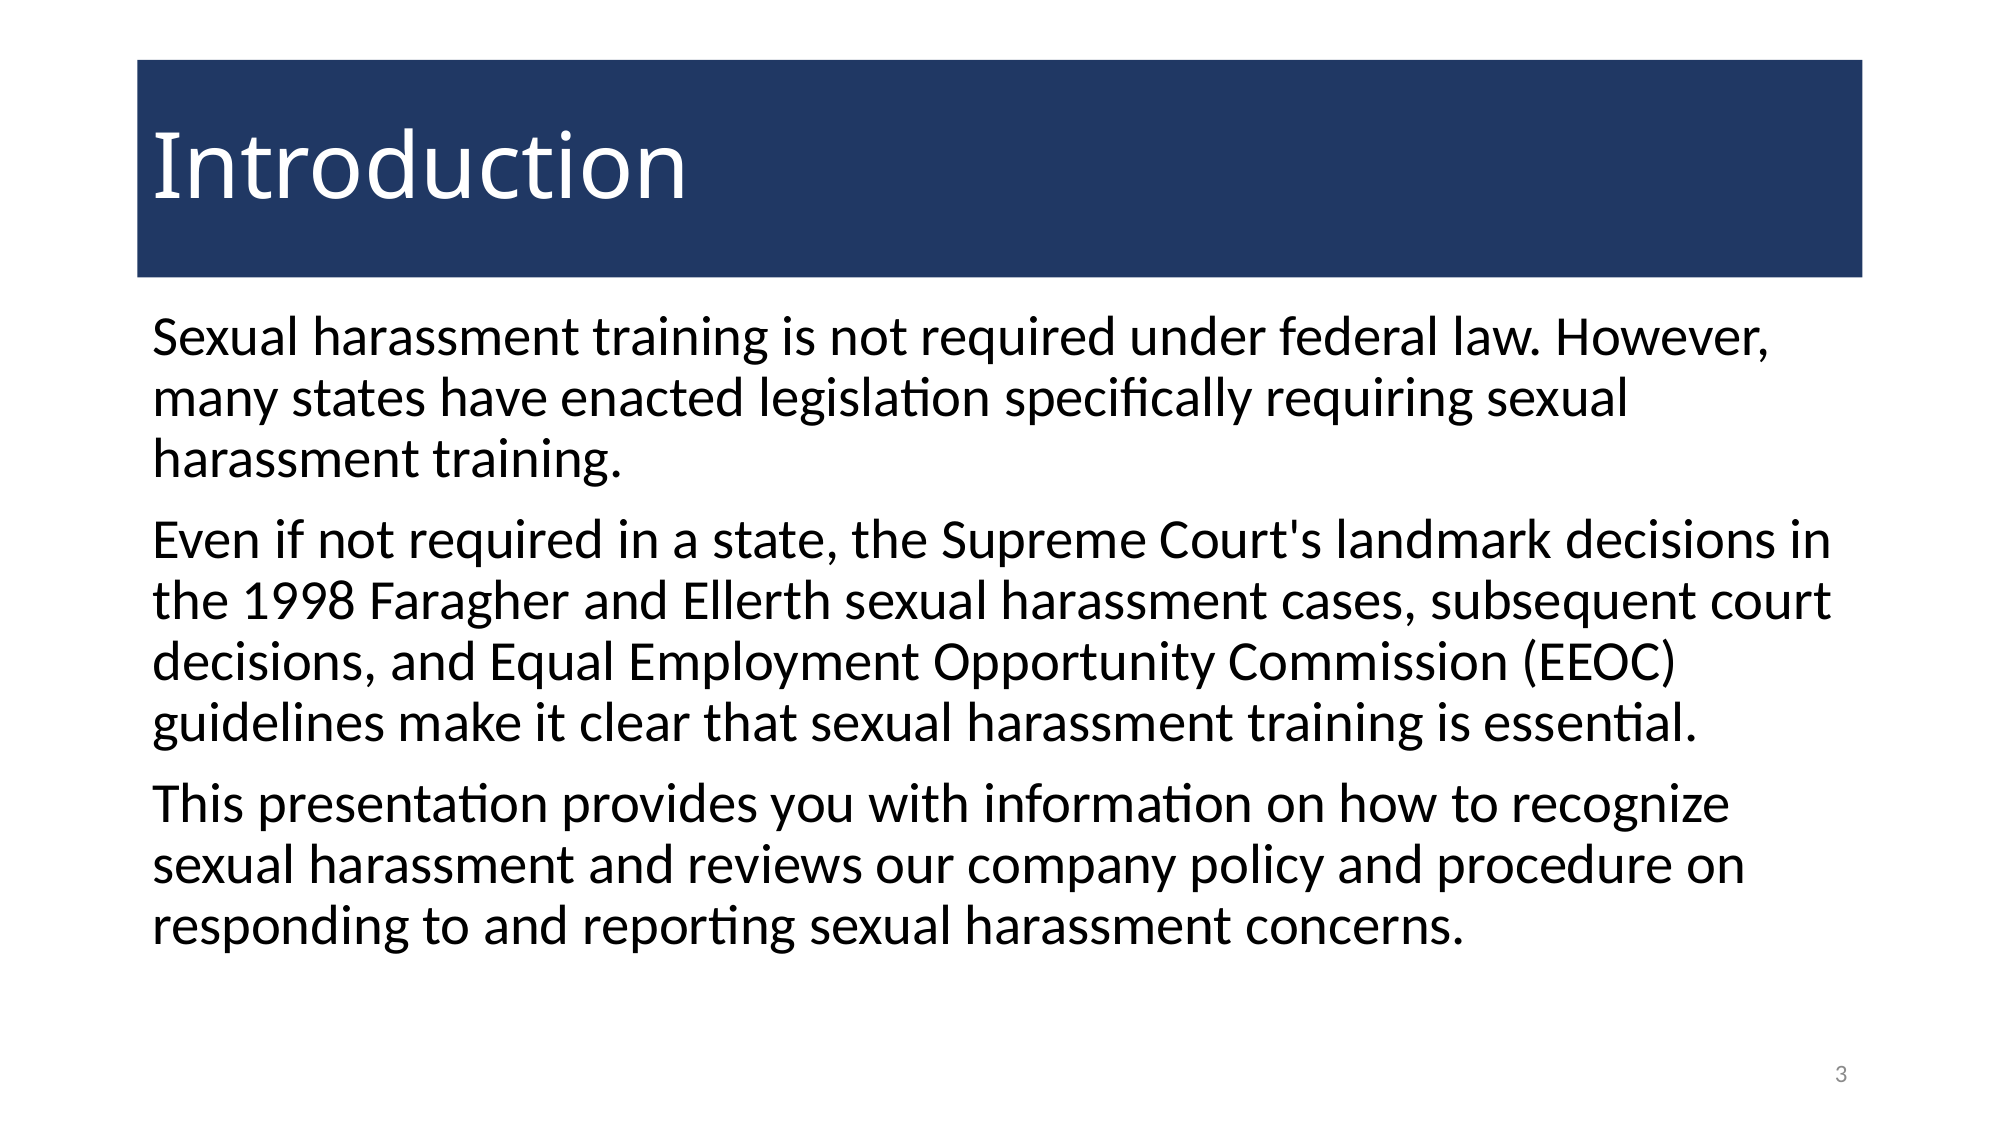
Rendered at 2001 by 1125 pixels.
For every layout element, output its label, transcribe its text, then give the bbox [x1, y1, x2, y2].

slide_number 3 [1412, 1042, 1863, 1103]
list Sexual harassment training is not required under federal law. However, many states have enacted legislation specifically requiring sexual harassment training. Even if not required in a state, the Supreme Court's landmark decisions in the 1998 Faragher and Ellerth sexual harassment cases, subsequent court decisions, and Equal Employment Opportunity Commission (EEOC) guidelines make it clear that sexual harassment training is essential. This presentation provides you with information on how to recognize sexual harassment and reviews our company policy and procedure on responding to and reporting sexual harassment concerns. [137, 299, 1863, 1014]
title Introduction [137, 59, 1863, 278]
